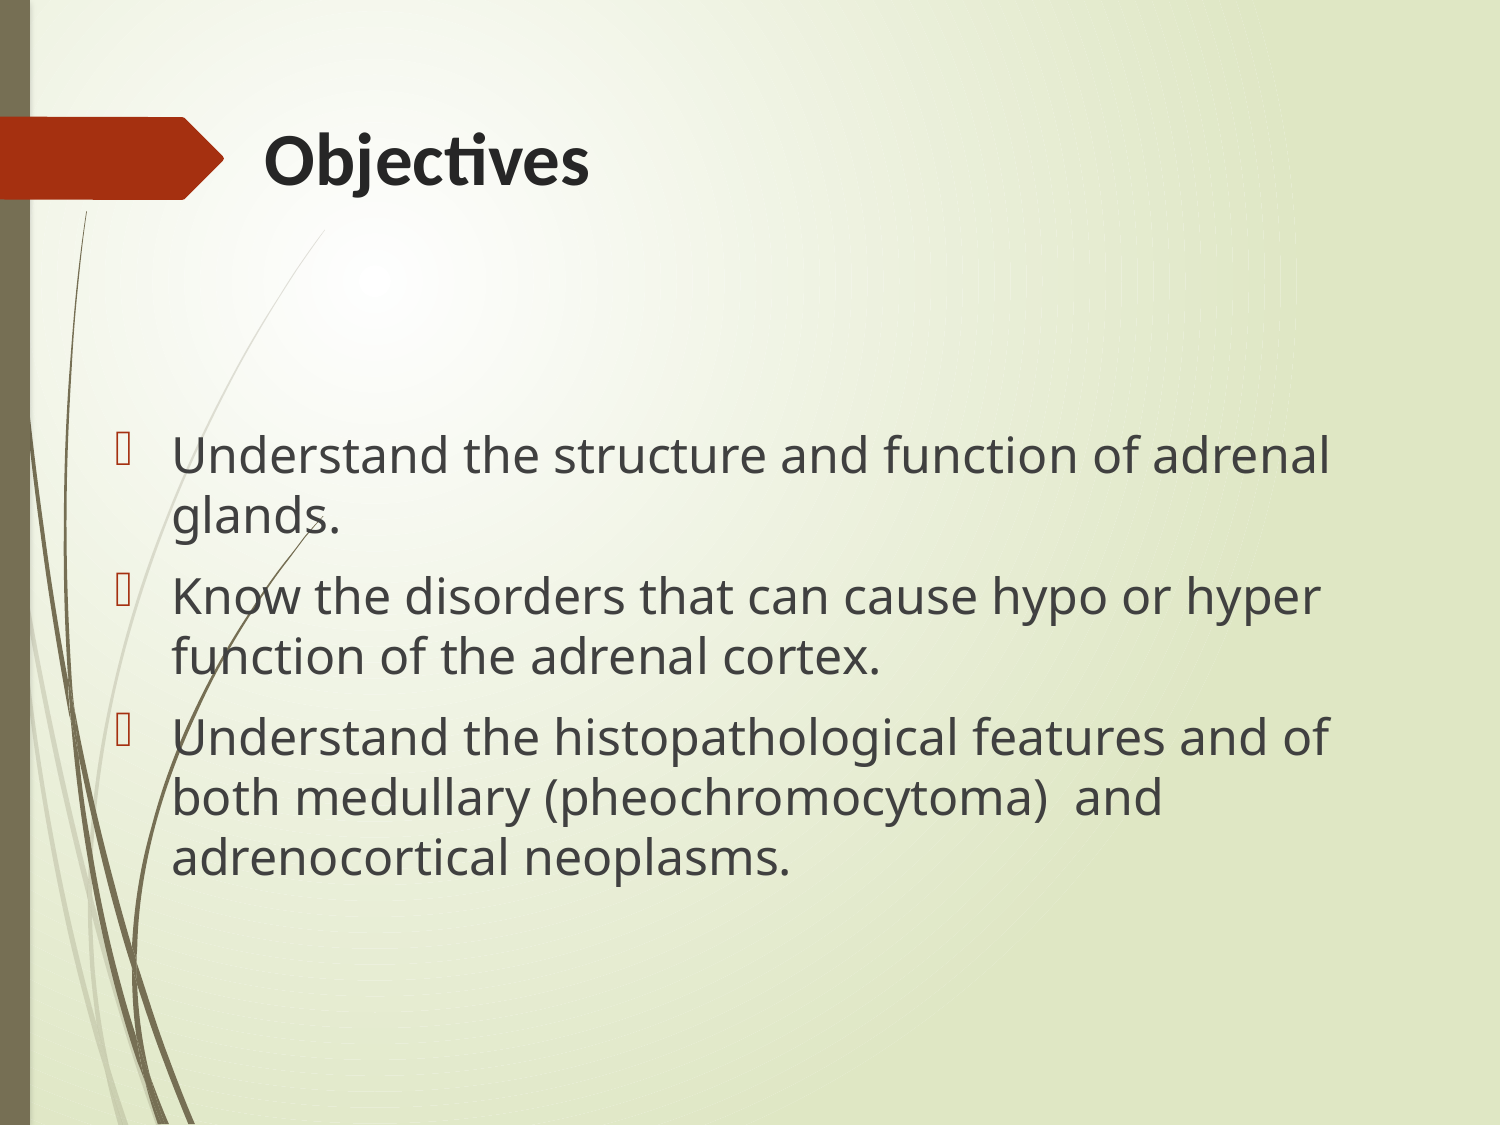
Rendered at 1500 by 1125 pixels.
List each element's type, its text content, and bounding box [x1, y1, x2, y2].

list Understand the structure and function of adrenal glands. Know the disorders that can cause hypo or hyper function of the adrenal cortex. Understand the histopathological features and of both medullary (pheochromocytoma) and adrenocortical neoplasms. [99, 350, 1400, 970]
title Objectives [249, 102, 1400, 313]
